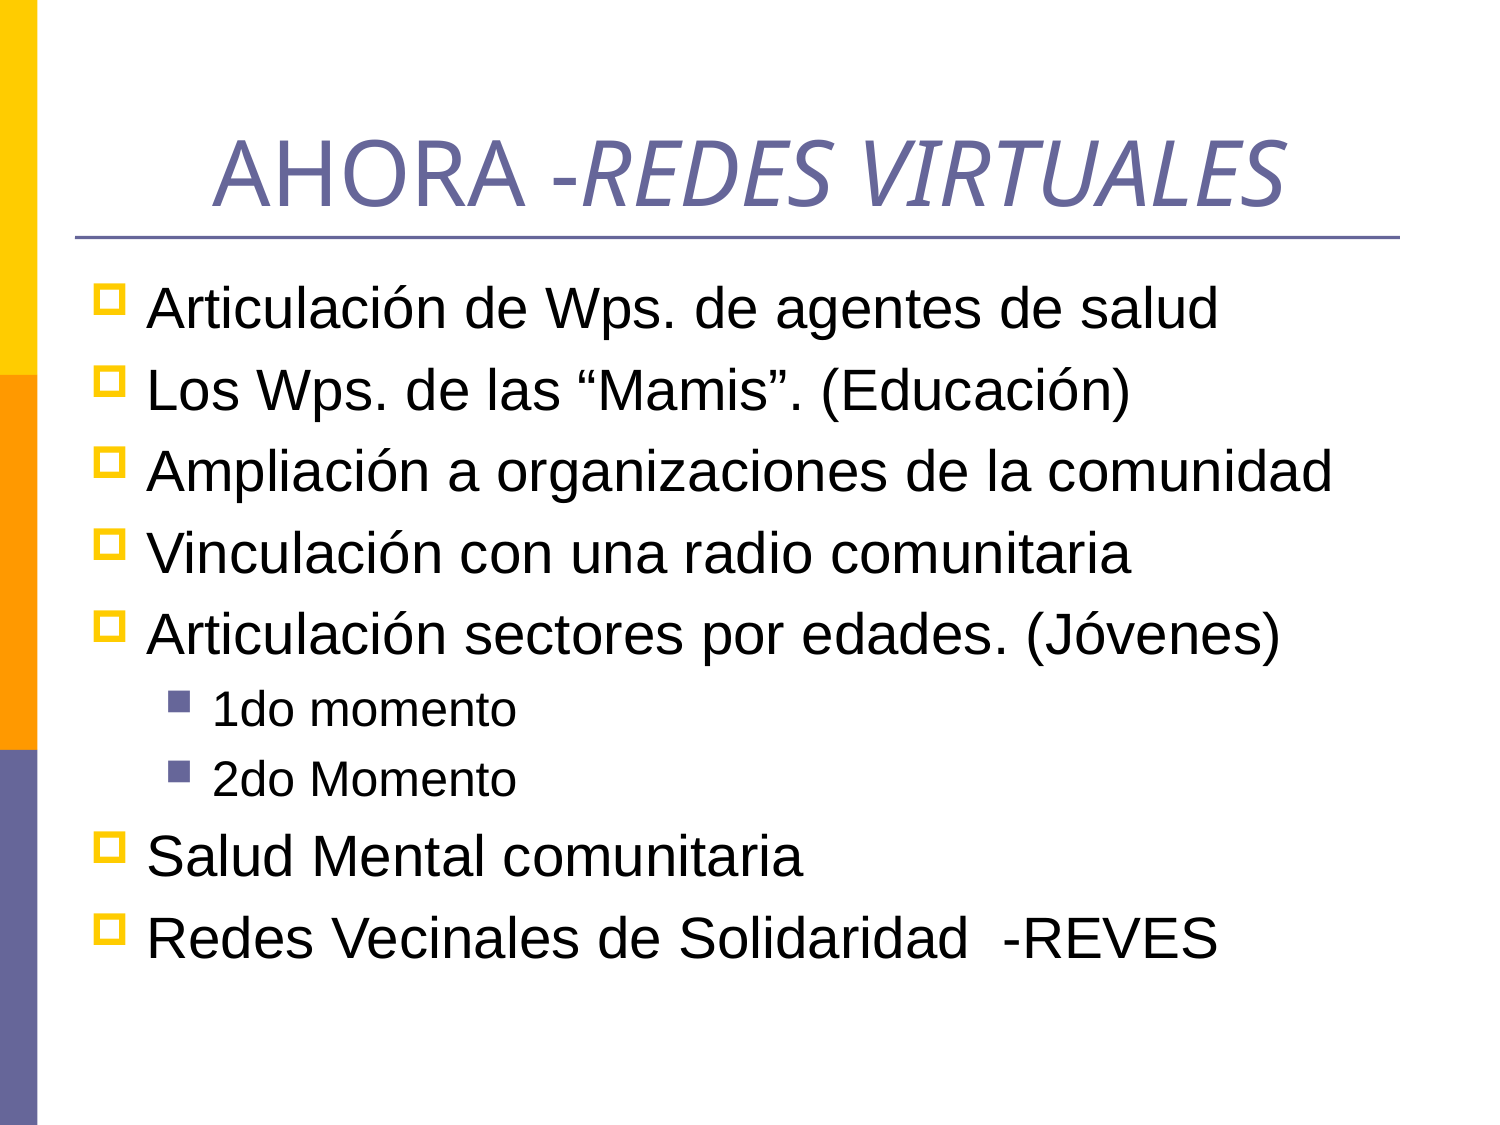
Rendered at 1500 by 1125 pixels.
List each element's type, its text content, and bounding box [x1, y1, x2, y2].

list Articulación de Wps. de agentes de salud Los Wps. de las “Mamis”. (Educación) Ampliación a organizaciones de la comunidad Vinculación con una radio comunitaria Articulación sectores por edades. (Jóvenes) 1do momento 2do Momento Salud Mental comunitaria Redes Vecinales de Solidaridad -REVES [75, 262, 1425, 1006]
title AHORA -REDES VIRTUALES [75, 45, 1425, 233]
